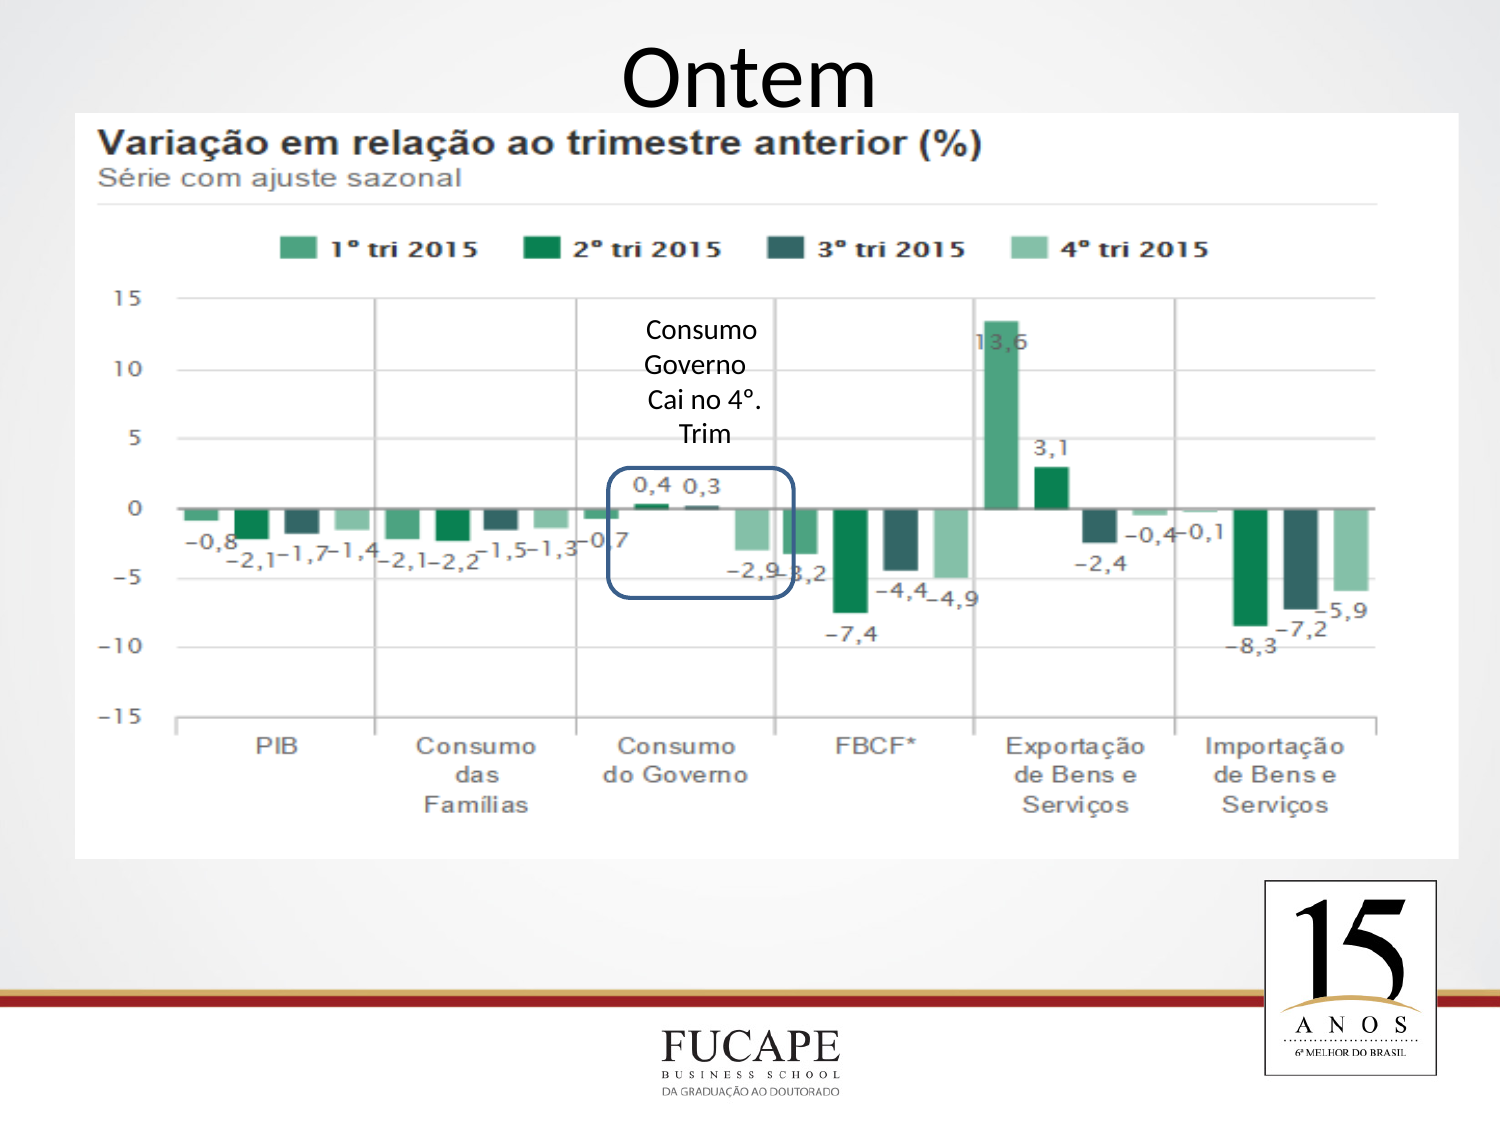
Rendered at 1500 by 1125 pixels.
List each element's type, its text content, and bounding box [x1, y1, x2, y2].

picture [0, 0, 1500, 1125]
title Ontem [75, 30, 1425, 111]
